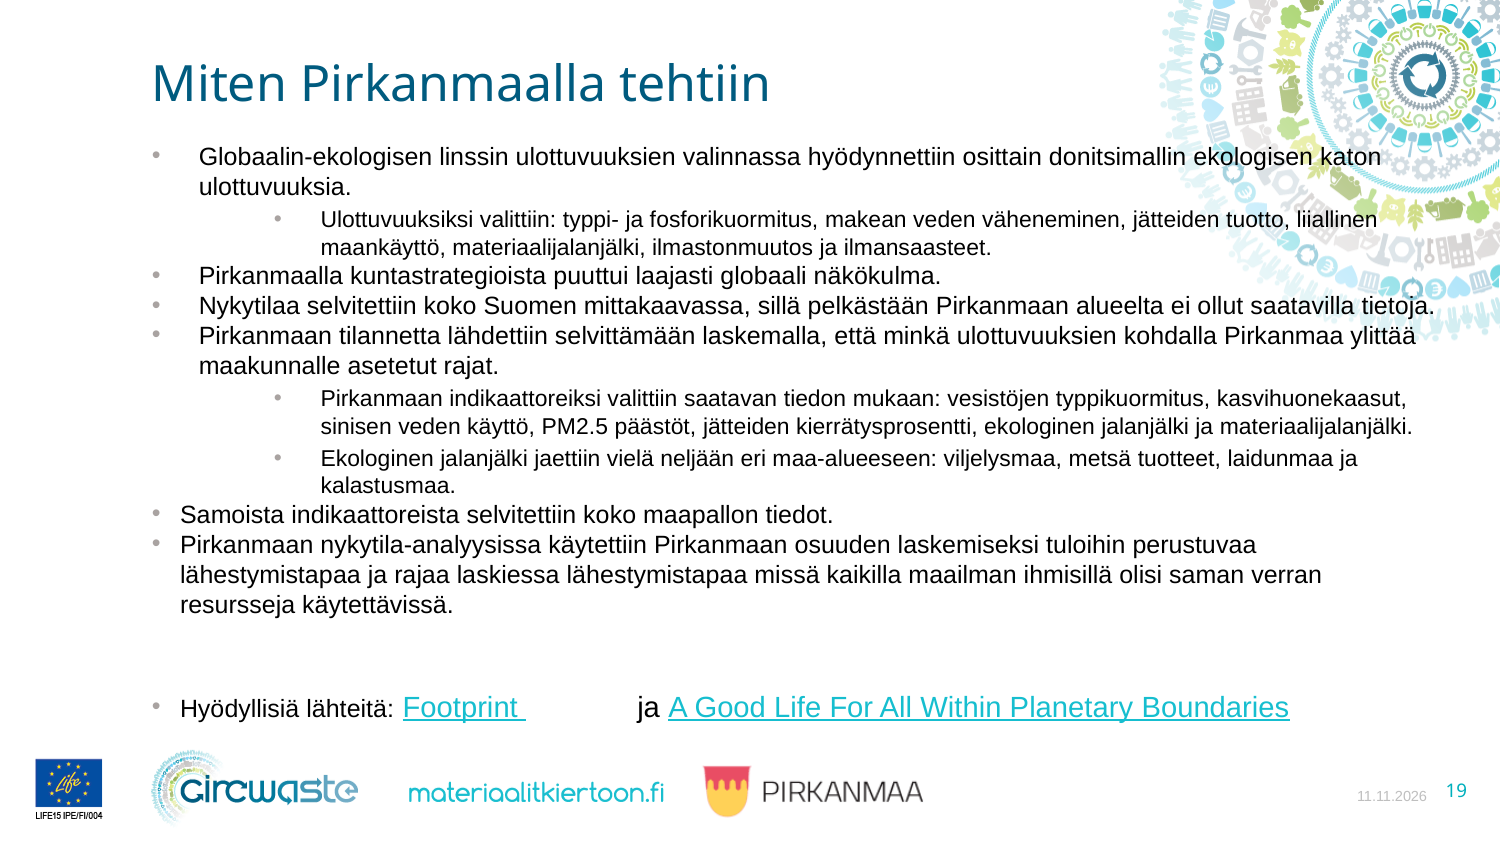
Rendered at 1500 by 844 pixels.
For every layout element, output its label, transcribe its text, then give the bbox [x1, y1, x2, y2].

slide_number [1351, 780, 1427, 805]
title Miten Pirkanmaalla tehtiin [151, 57, 1443, 140]
picture [0, 0, 1500, 844]
slide_number 19 [1427, 780, 1468, 805]
list Globaalin-ekologisen linssin ulottuvuuksien valinnassa hyödynnettiin osittain donitsimallin ekologisen katon ulottuvuuksia. Ulottuvuuksiksi valittiin: typpi- ja fosforikuormitus, makean veden väheneminen, jätteiden tuotto, liiallinen maankäyttö, materiaalijalanjälki, ilmastonmuutos ja ilmansaasteet. Pirkanmaalla kuntastrategioista puuttui laajasti globaali näkökulma. Nykytilaa selvitettiin koko Suomen mittakaavassa, sillä pelkästään Pirkanmaan alueelta ei ollut saatavilla tietoja. Pirkanmaan tilannetta lähdettiin selvittämään laskemalla, että minkä ulottuvuuksien kohdalla Pirkanmaa ylittää maakunnalle asetetut rajat. Pirkanmaan indikaattoreiksi valittiin saatavan tiedon mukaan: vesistöjen typpikuormitus, kasvihuonekaasut, sinisen veden käyttö, PM2.5 päästöt, jätteiden kierrätysprosentti, ekologinen jalanjälki ja materiaalijalanjälki. Ekologinen jalanjälki jaettiin vielä neljään eri maa-alueeseen: viljelysmaa, metsä tuotteet, laidunmaa ja kalastusmaa. Samoista indikaattoreista selvitettiin koko maapallon tiedot. Pirkanmaan nykytila-analyysissa käytettiin Pirkanmaan osuuden laskemiseksi tuloihin perustuvaa lähestymistapaa ja rajaa laskiessa lähestymistapaa missä kaikilla maailman ihmisillä olisi saman verran resursseja käytettävissä. Hyödyllisiä lähteitä: Footprint network ja A Good Life For All Within Planetary Boundaries [151, 140, 1443, 747]
